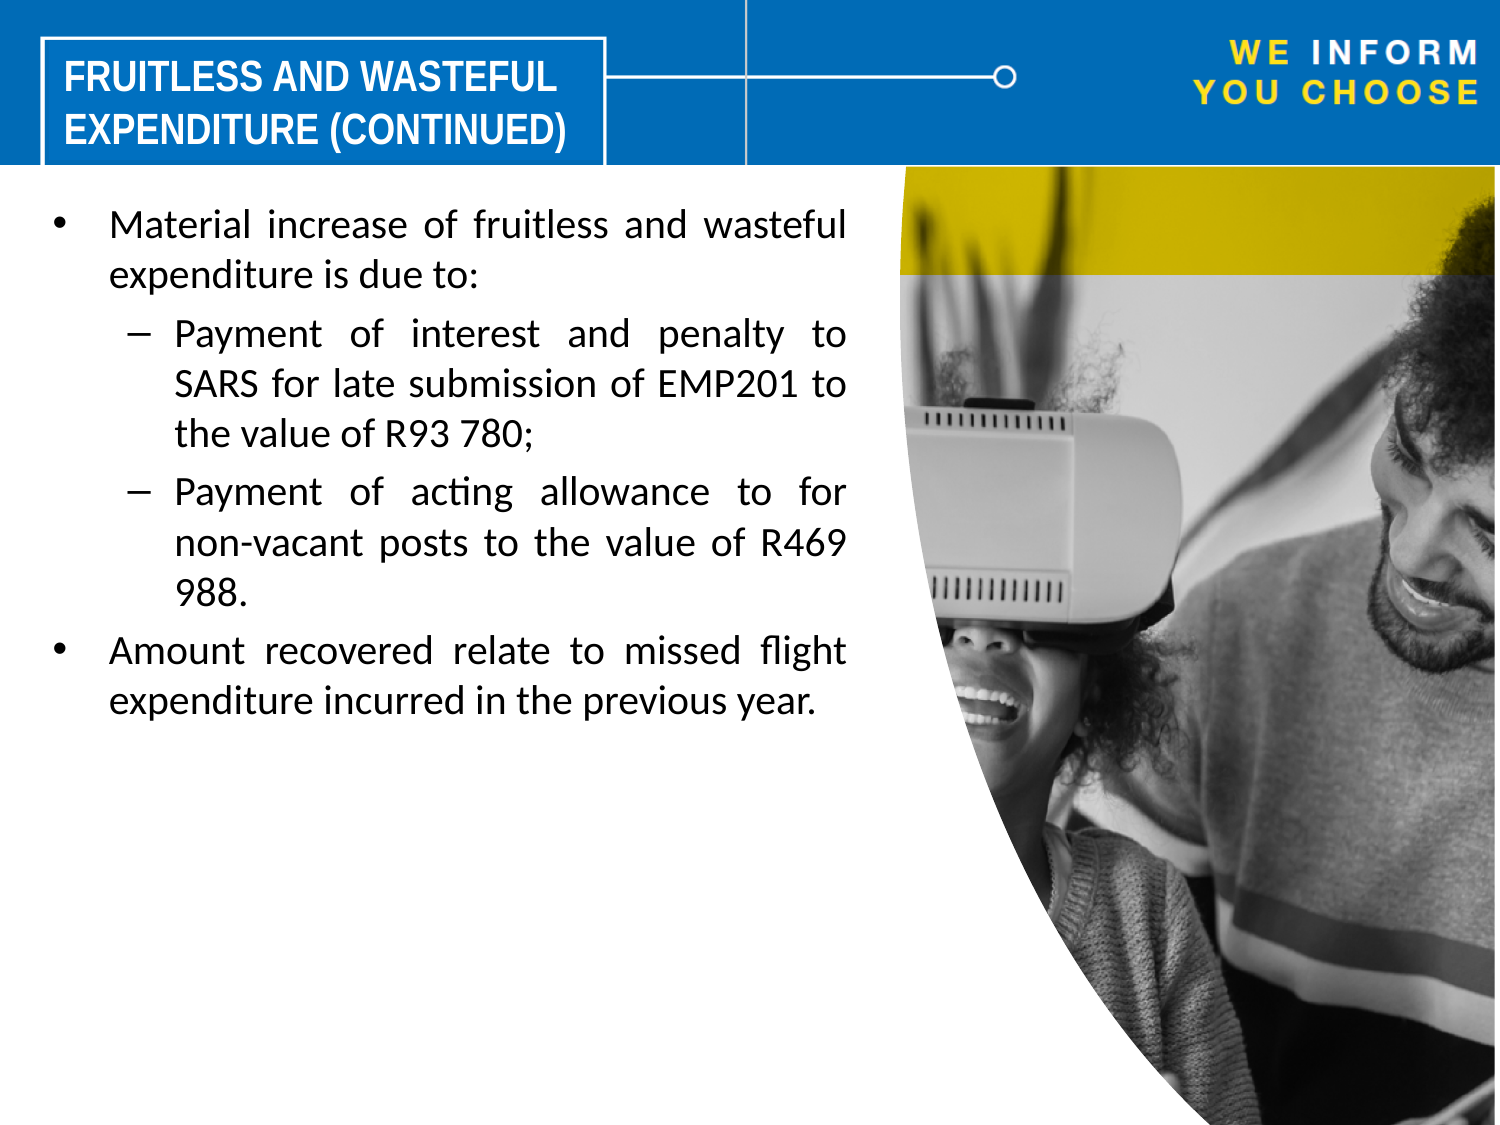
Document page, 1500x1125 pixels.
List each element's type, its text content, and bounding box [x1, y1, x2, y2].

picture [899, 166, 1495, 1125]
list Material increase of fruitless and wasteful expenditure is due to: Payment of interest and penalty to SARS for late submission of EMP201 to the value of R93 780; Payment of acting allowance to for non-vacant posts to the value of R469 988. Amount recovered relate to missed flight expenditure incurred in the previous year. [37, 189, 863, 1060]
picture [0, 0, 1500, 165]
